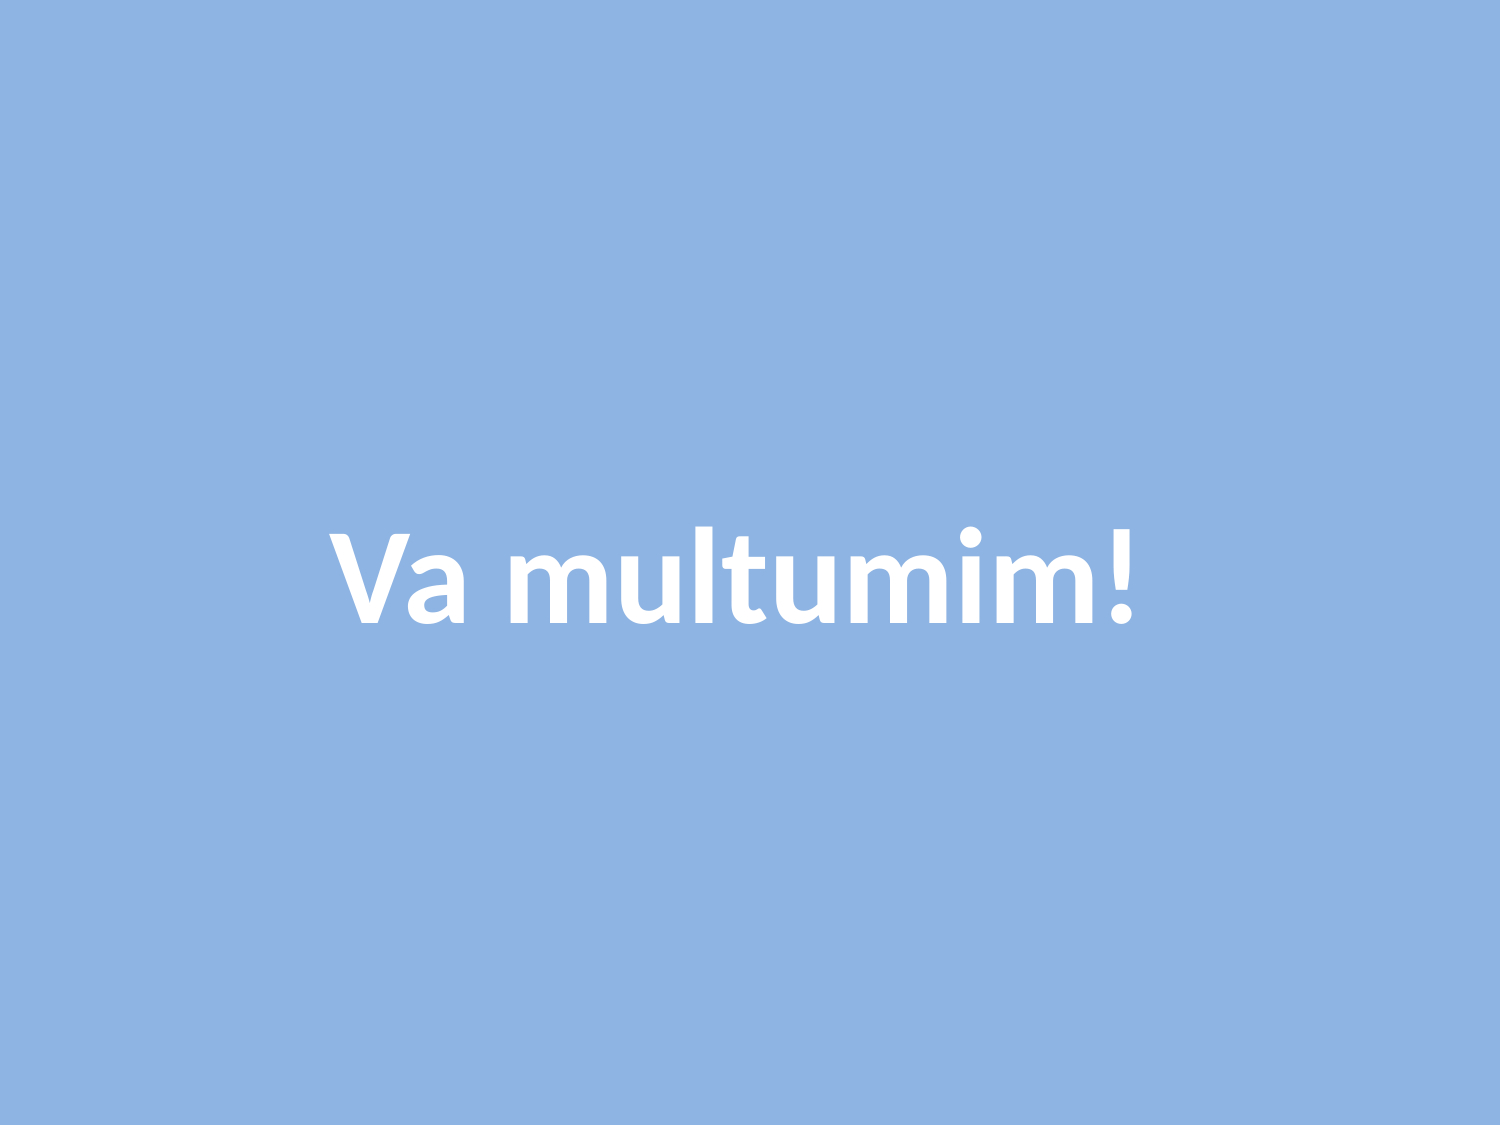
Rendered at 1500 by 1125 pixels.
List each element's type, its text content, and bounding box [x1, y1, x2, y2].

title Va multumim! [62, 474, 1413, 663]
